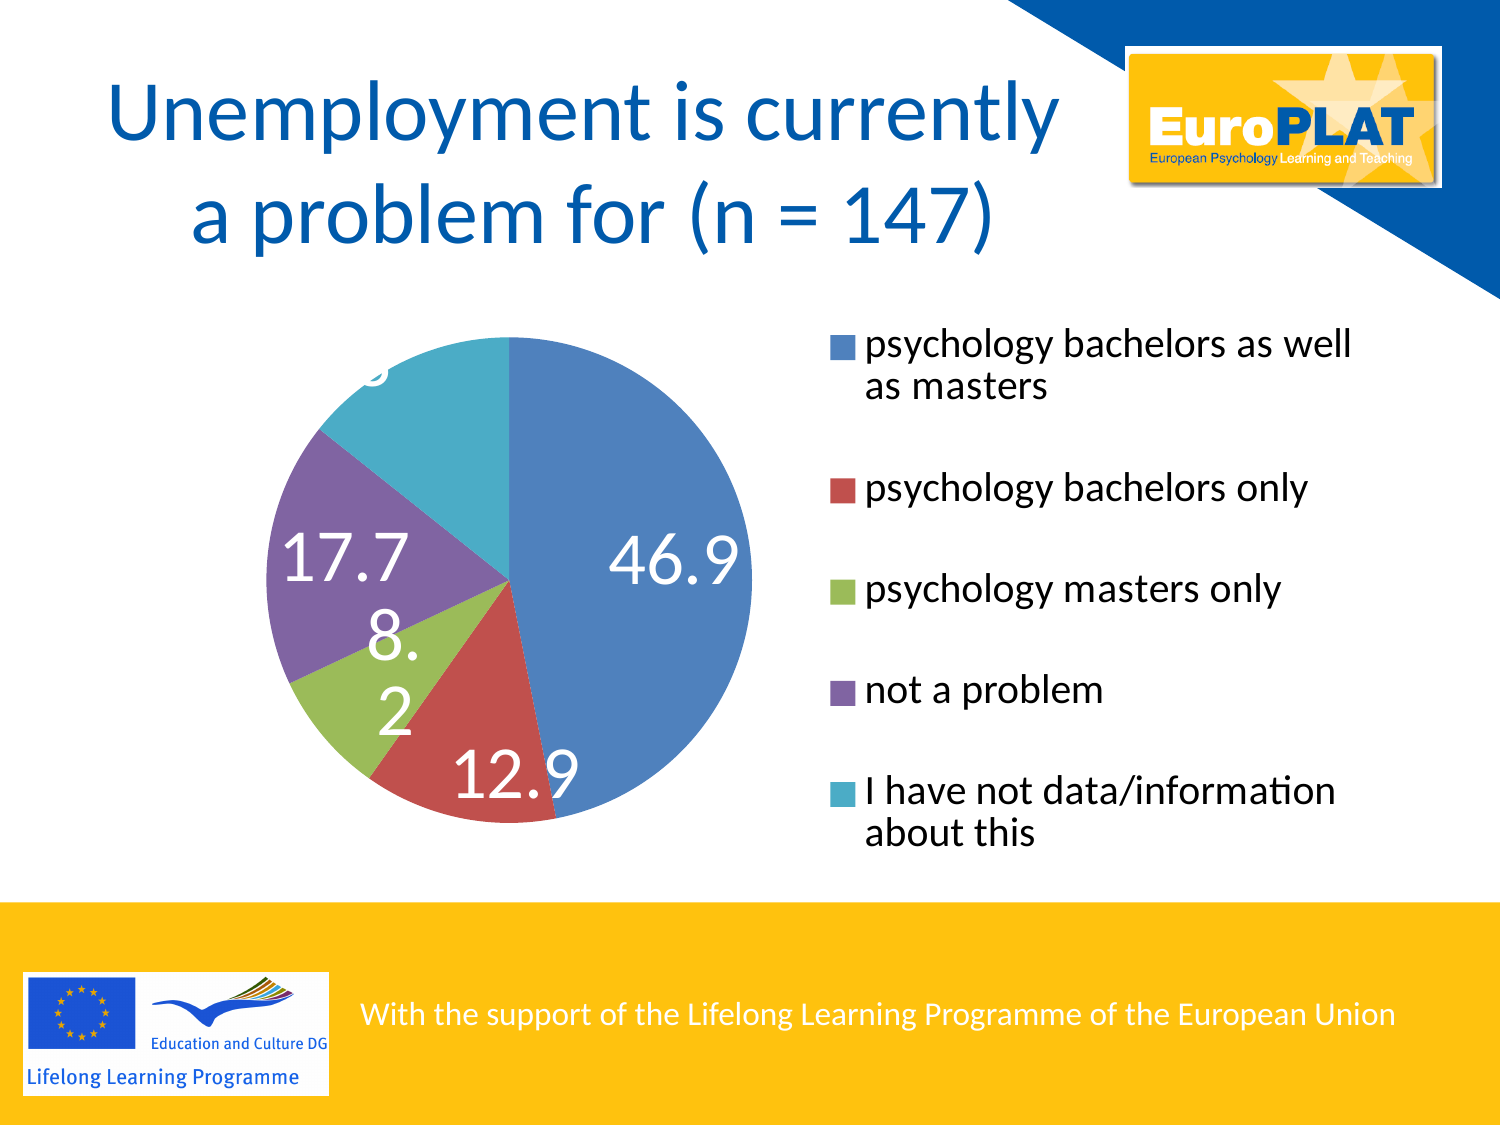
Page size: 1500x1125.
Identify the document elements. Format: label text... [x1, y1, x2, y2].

title Unemployment is currently a problem for (n = 147) [75, 45, 1114, 253]
picture [23, 972, 329, 1096]
chart [64, 255, 1377, 918]
picture [1125, 46, 1442, 188]
